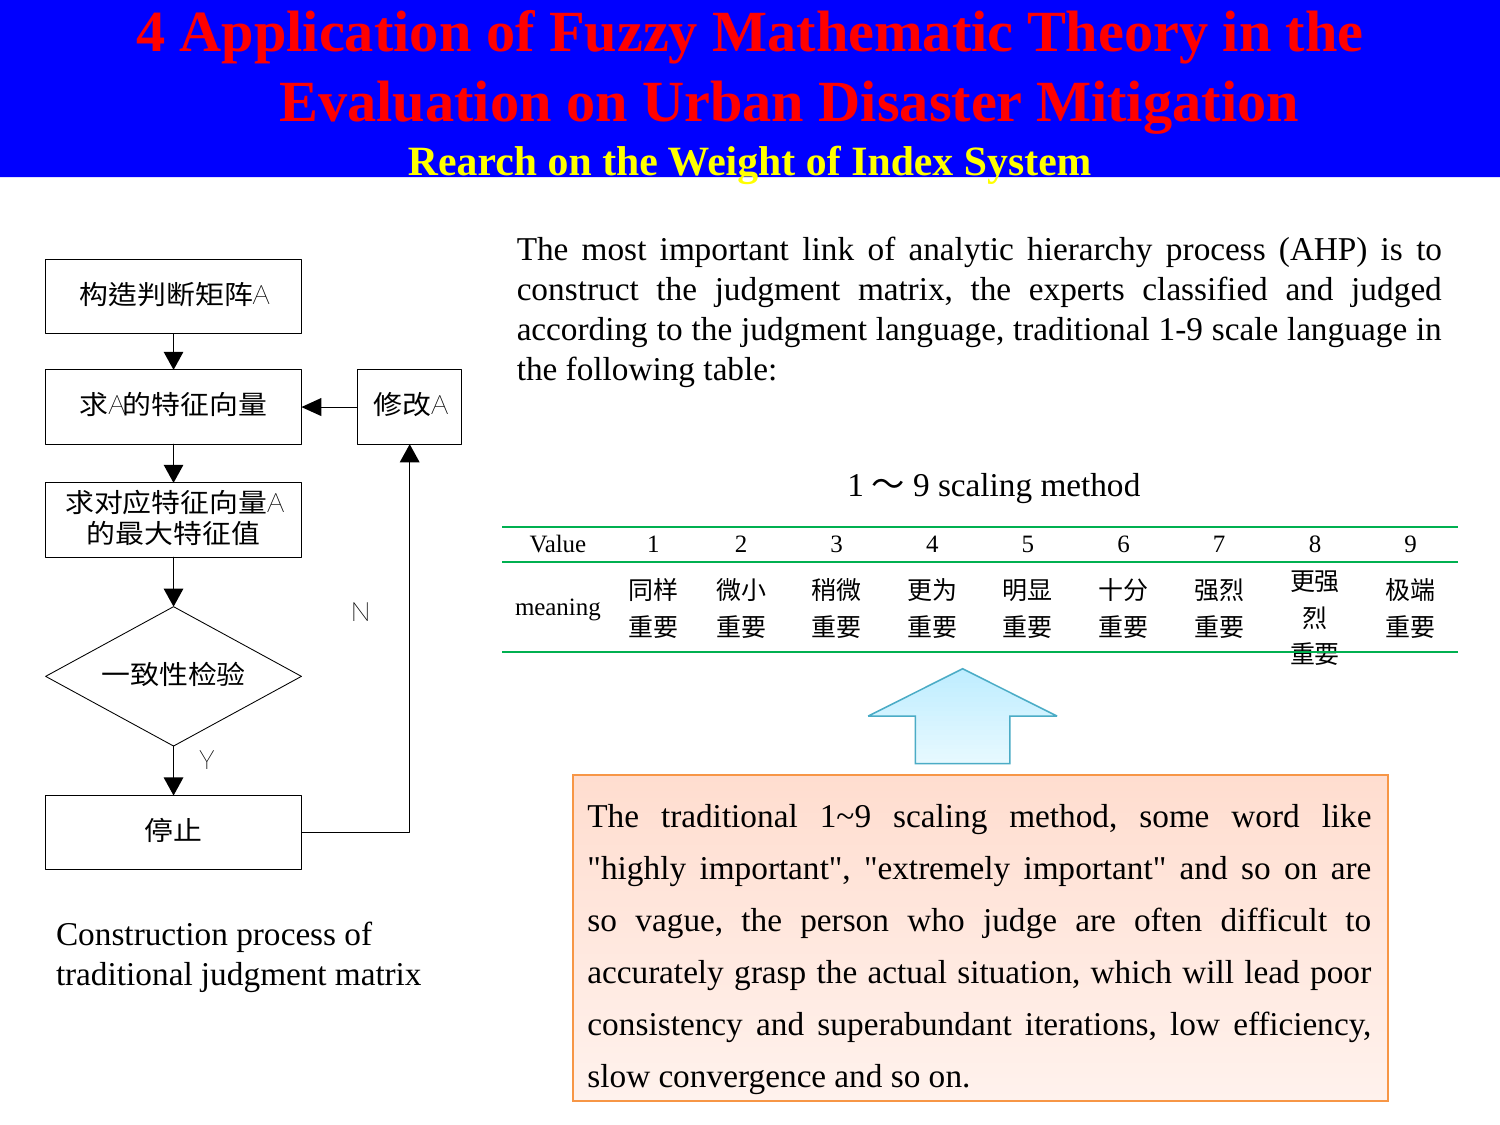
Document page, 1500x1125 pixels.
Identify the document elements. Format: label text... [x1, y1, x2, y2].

table_cell 稍微 重要 [789, 563, 884, 651]
table_header 6 [1076, 528, 1171, 561]
table_header 1 [614, 528, 693, 561]
table_cell 更为 重要 [884, 563, 980, 651]
table_header 8 [1267, 528, 1363, 561]
table_header 7 [1171, 528, 1267, 561]
table_header 5 [980, 528, 1076, 561]
table_cell 同样 重要 [614, 563, 693, 651]
text_box The traditional 1~9 scaling method, some word like "highly important", "extremely important" and so on are so vague, the person who judge are often difficult to accurately grasp the actual situation, which will lead poor consistency and superabundant iterations, low efficiency, slow convergence and so on. [572, 775, 1388, 1102]
table_header 4 [884, 528, 980, 561]
text_box The most important link of analytic hierarchy process (AHP) is to construct the judgment matrix, the experts classified and judged according to the judgment language, traditional 1-9 scale language in the following table: [502, 219, 1459, 395]
picture [40, 255, 467, 875]
text_box Construction process of traditional judgment matrix [41, 905, 443, 1000]
table_cell 强烈 重要 [1171, 563, 1267, 651]
text_box [868, 668, 1058, 764]
table_cell 明显 重要 [980, 563, 1076, 651]
table_cell 极端 重要 [1363, 563, 1458, 651]
table_header 3 [789, 528, 884, 561]
table_header 2 [693, 528, 789, 561]
table_cell 十分 重要 [1076, 563, 1171, 651]
table_cell 更强烈 重要 [1267, 563, 1363, 651]
table_header 9 [1363, 528, 1458, 561]
text_box 4 Application of Fuzzy Mathematic Theory in the Evaluation on Urban Disaster Mitigation Rearch on the Weight of Index System [0, 0, 1500, 178]
table_header Value [502, 528, 614, 561]
text_box 1～9 scaling method [809, 456, 1188, 511]
table_cell meaning [502, 563, 614, 651]
table_cell 微小 重要 [693, 563, 789, 651]
